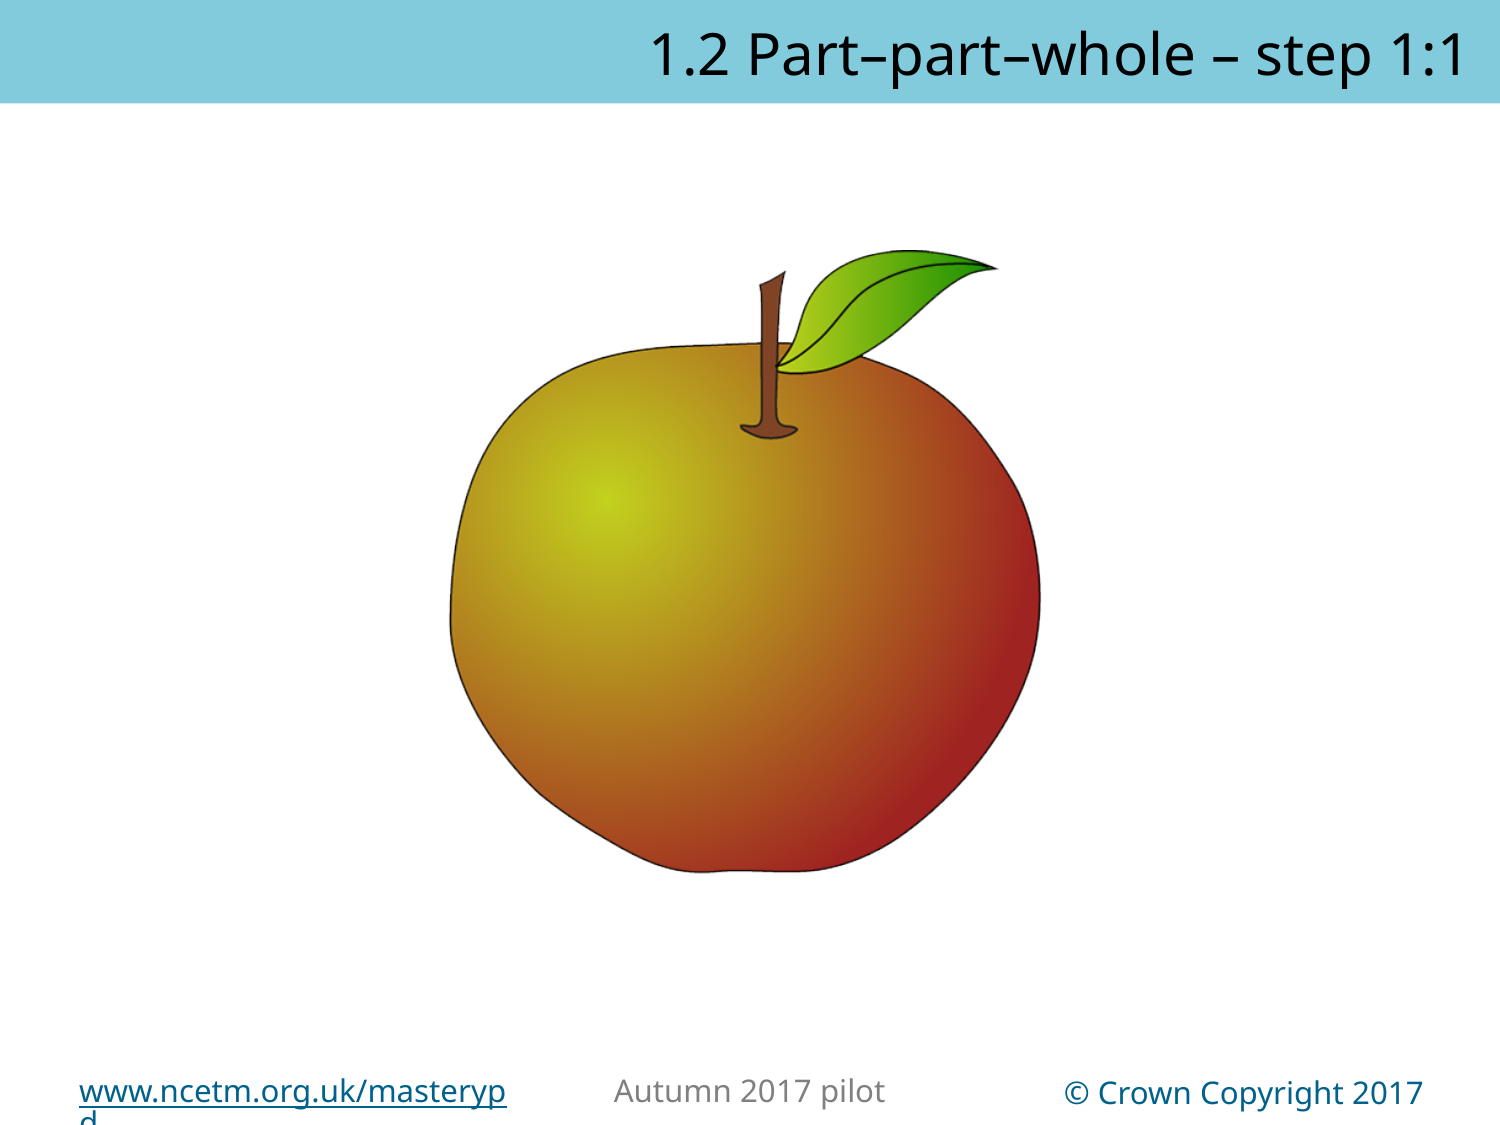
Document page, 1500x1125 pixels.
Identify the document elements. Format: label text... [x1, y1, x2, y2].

picture [246, 250, 1254, 875]
list 1.2 Part–part–whole – step 1:1 [0, 0, 1500, 104]
